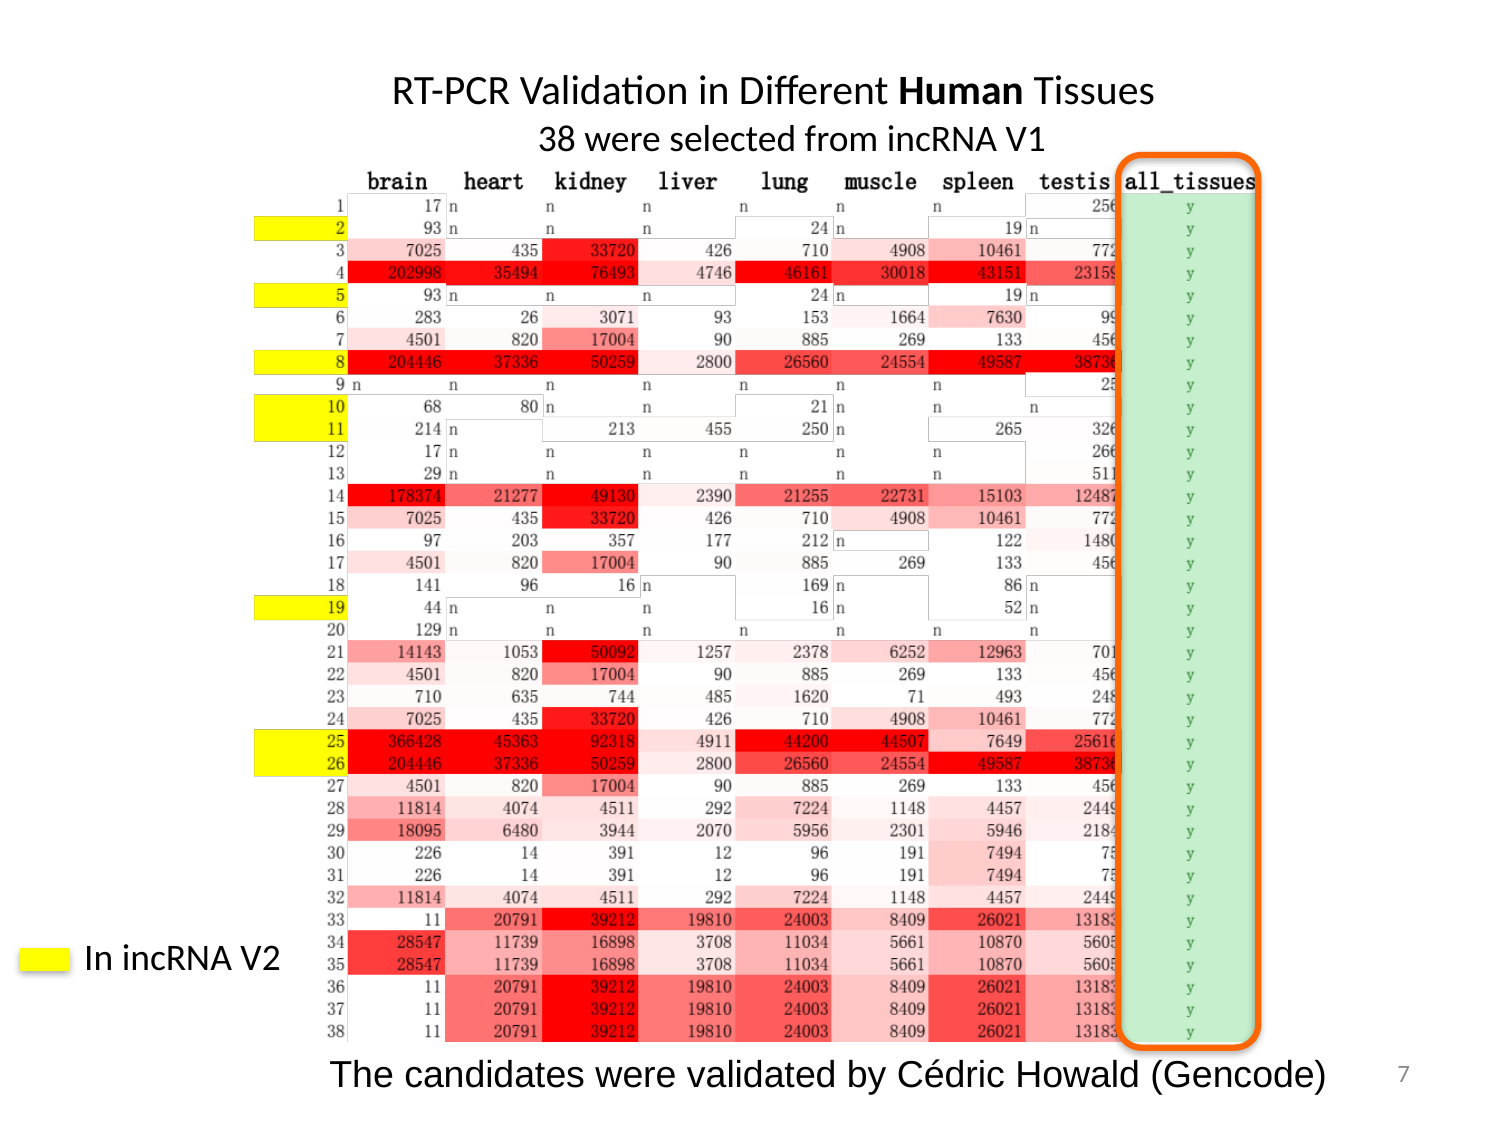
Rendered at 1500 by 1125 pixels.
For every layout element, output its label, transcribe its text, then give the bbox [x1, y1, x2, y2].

title RT-PCR Validation in Different Human Tissues [98, 0, 1449, 182]
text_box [253, 166, 1257, 1043]
text_box The candidates were validated by Cédric Howald (Gencode) [314, 1042, 1343, 1103]
text_box 38 were selected from incRNA V1 [522, 106, 1062, 165]
text_box [20, 948, 69, 971]
slide_number 7 [1343, 1042, 1425, 1103]
text_box In incRNA V2 [69, 925, 248, 986]
text_box [1121, 154, 1255, 165]
